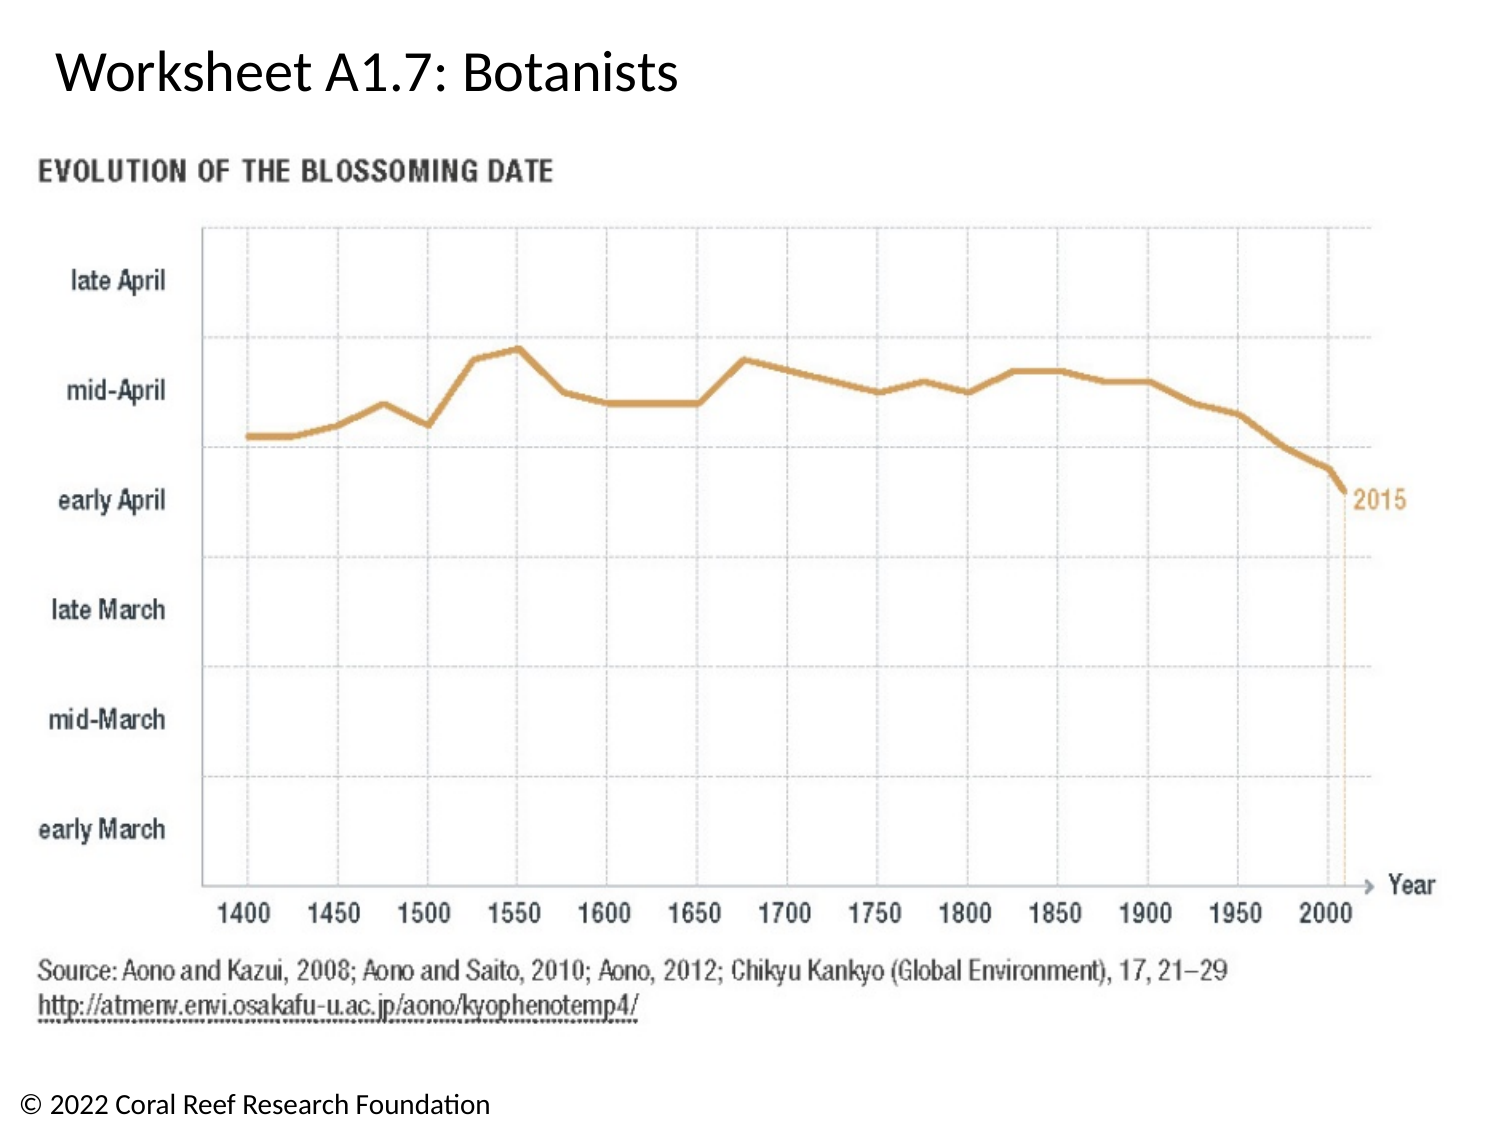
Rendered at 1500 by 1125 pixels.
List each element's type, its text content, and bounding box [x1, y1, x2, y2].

picture [17, 132, 1483, 1059]
text_box Worksheet A1.7: Botanists [41, 25, 1315, 110]
text_box © 2022 Coral Reef Research Foundation [4, 1077, 507, 1125]
